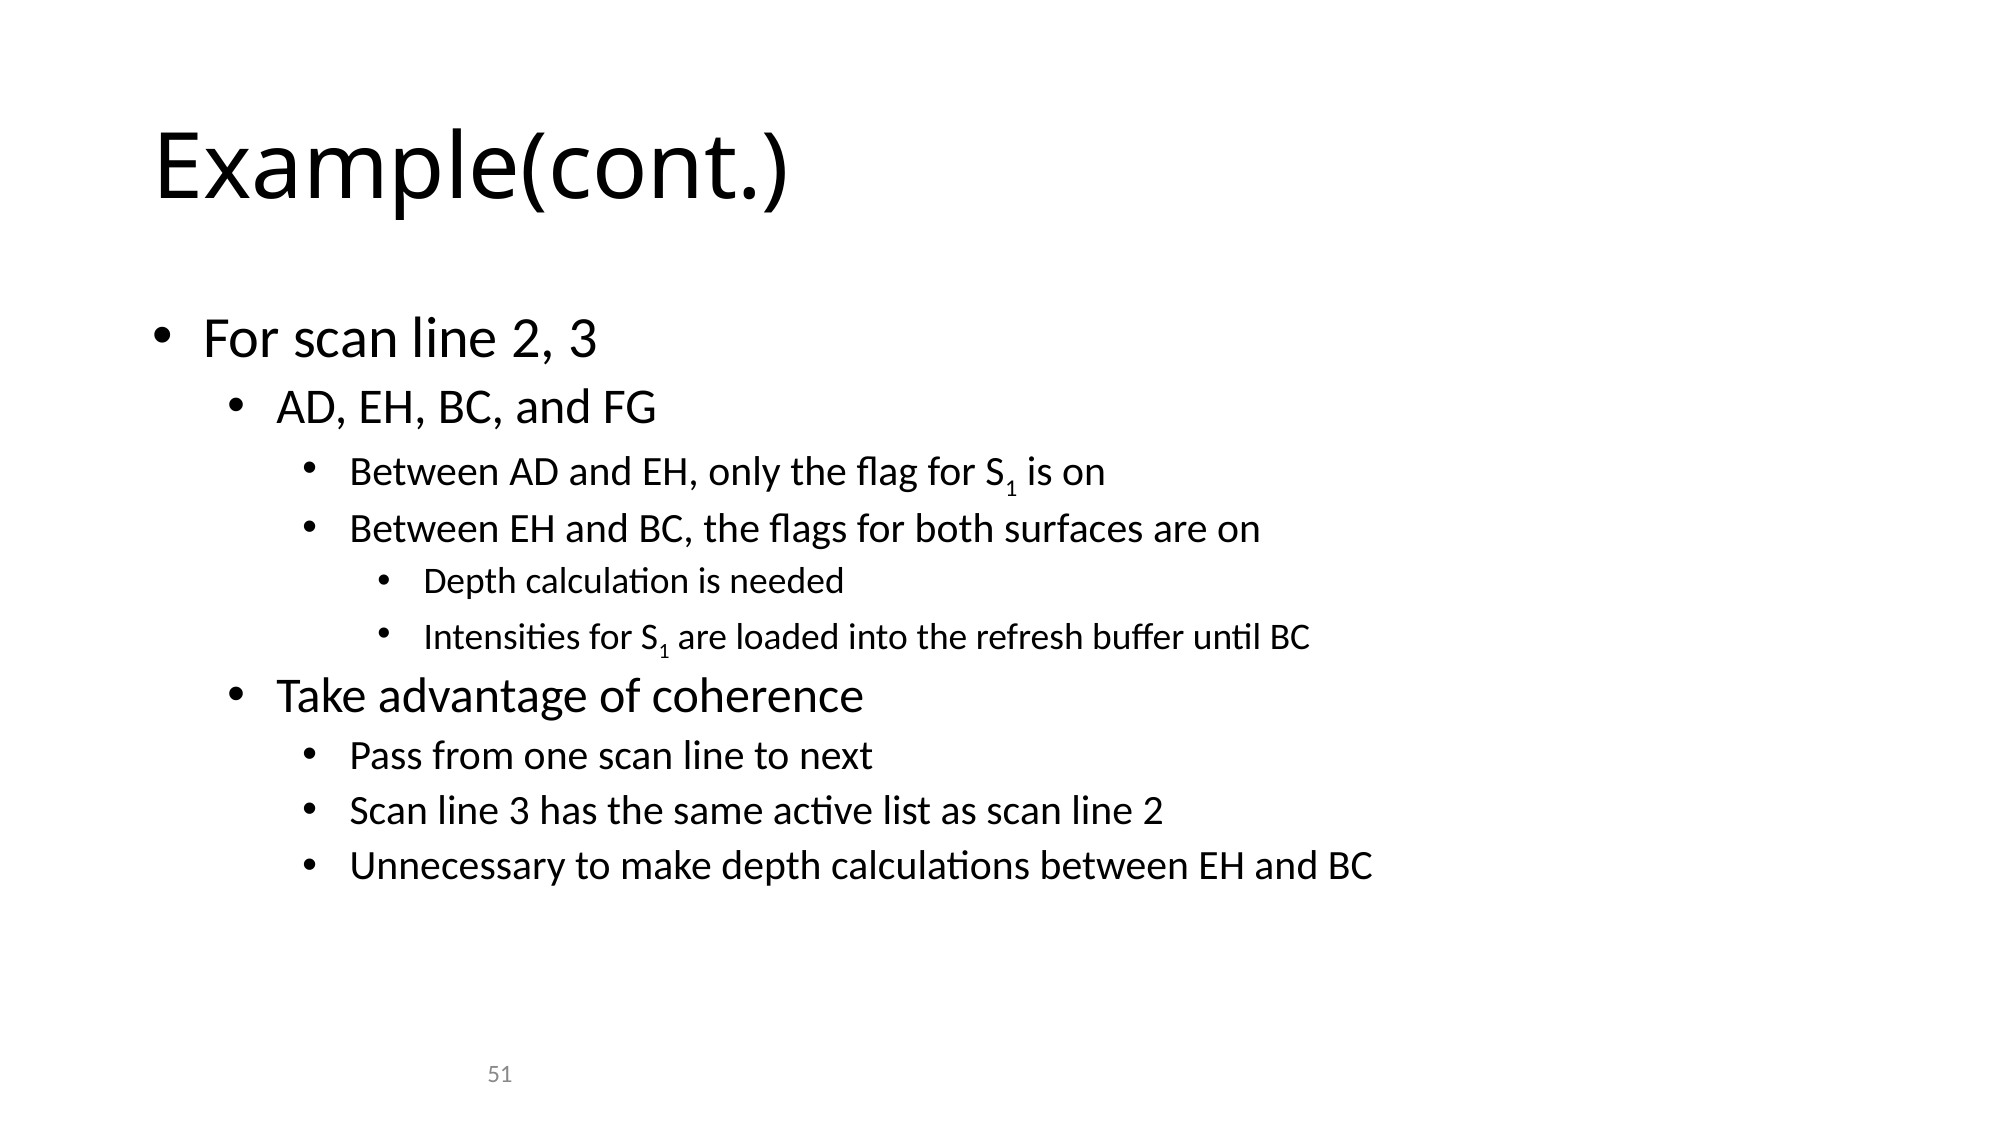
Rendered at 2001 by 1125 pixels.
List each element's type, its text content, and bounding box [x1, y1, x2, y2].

title Example(cont.) [137, 59, 1863, 278]
footer 51 [324, 1042, 675, 1103]
list For scan line 2, 3 AD, EH, BC, and FG Between AD and EH, only the flag for S1 is on Between EH and BC, the flags for both surfaces are on Depth calculation is needed Intensities for S1 are loaded into the refresh buffer until BC Take advantage of coherence Pass from one scan line to next Scan line 3 has the same active list as scan line 2 Unnecessary to make depth calculations between EH and BC [137, 299, 1863, 1014]
